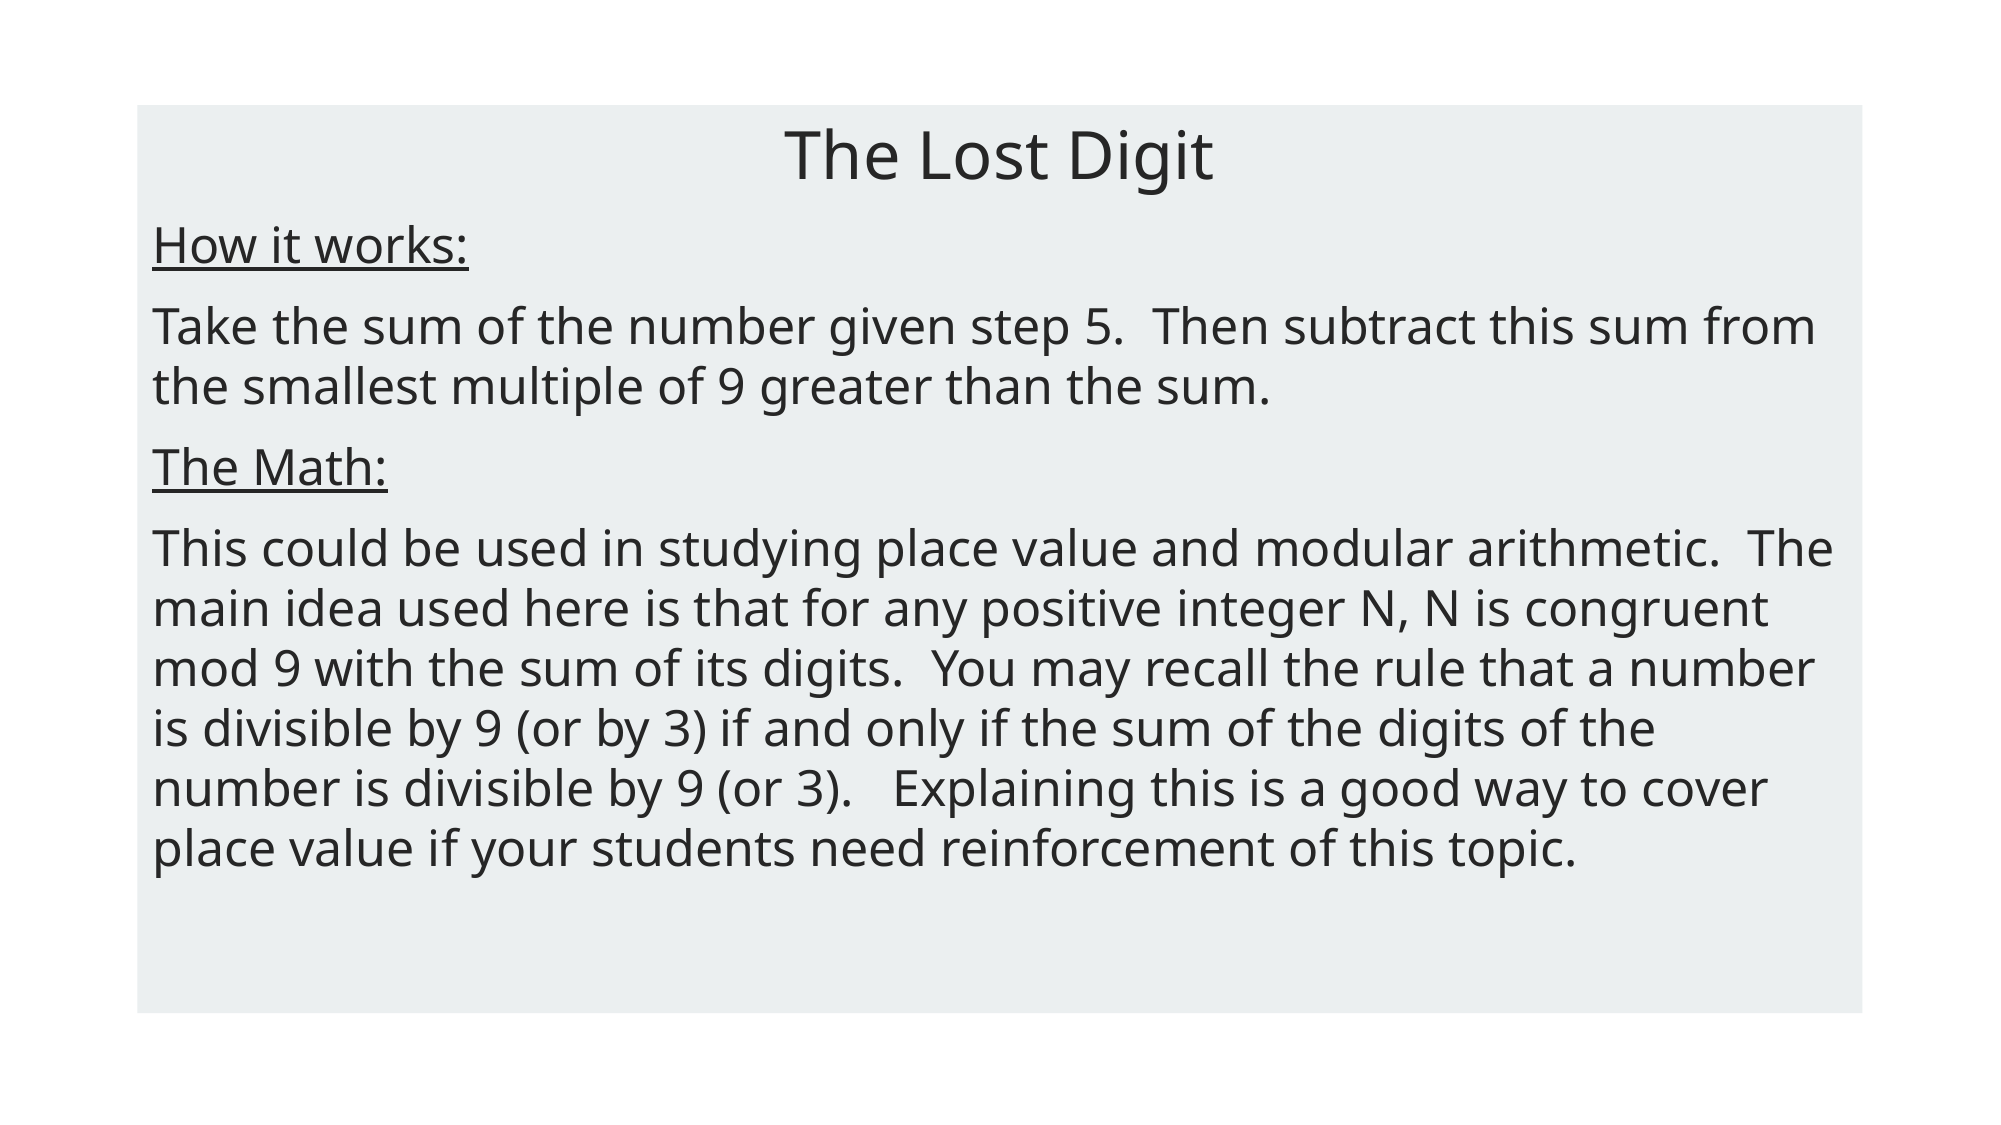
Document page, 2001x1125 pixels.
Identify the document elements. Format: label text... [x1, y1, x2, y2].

list The Lost Digit How it works: Take the sum of the number given step 5. Then subtract this sum from the smallest multiple of 9 greater than the sum. The Math: This could be used in studying place value and modular arithmetic. The main idea used here is that for any positive integer N, N is congruent mod 9 with the sum of its digits. You may recall the rule that a number is divisible by 9 (or by 3) if and only if the sum of the digits of the number is divisible by 9 (or 3). Explaining this is a good way to cover place value if your students need reinforcement of this topic. [137, 105, 1863, 1014]
